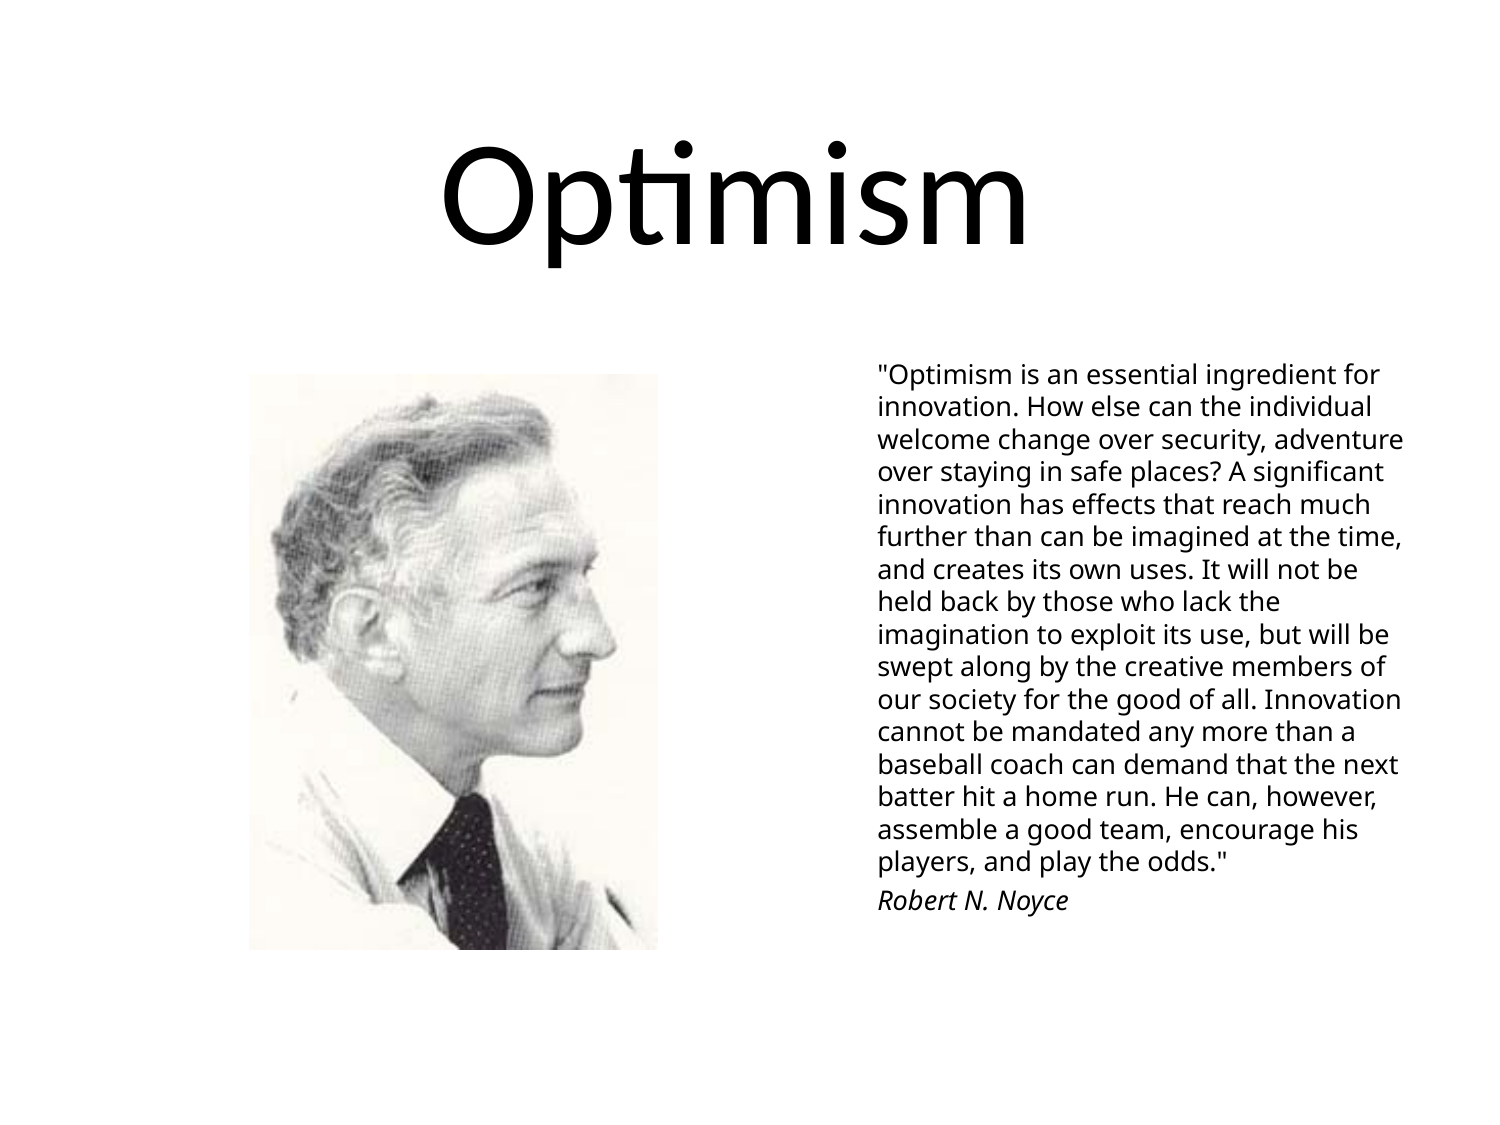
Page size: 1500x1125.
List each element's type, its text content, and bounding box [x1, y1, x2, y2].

text_box "Optimism is an essential ingredient for innovation. How else can the individual welcome change over security, adventure over staying in safe places? A significant innovation has effects that reach much further than can be imagined at the time, and creates its own uses. It will not be held back by those who lack the imagination to exploit its use, but will be swept along by the creative members of our society for the good of all. Innovation cannot be mandated any more than a baseball coach can demand that the next batter hit a home run. He can, however, assemble a good team, encourage his players, and play the odds." Robert N. Noyce [862, 349, 1425, 925]
picture [249, 374, 658, 951]
text_box Optimism [425, 87, 1063, 283]
